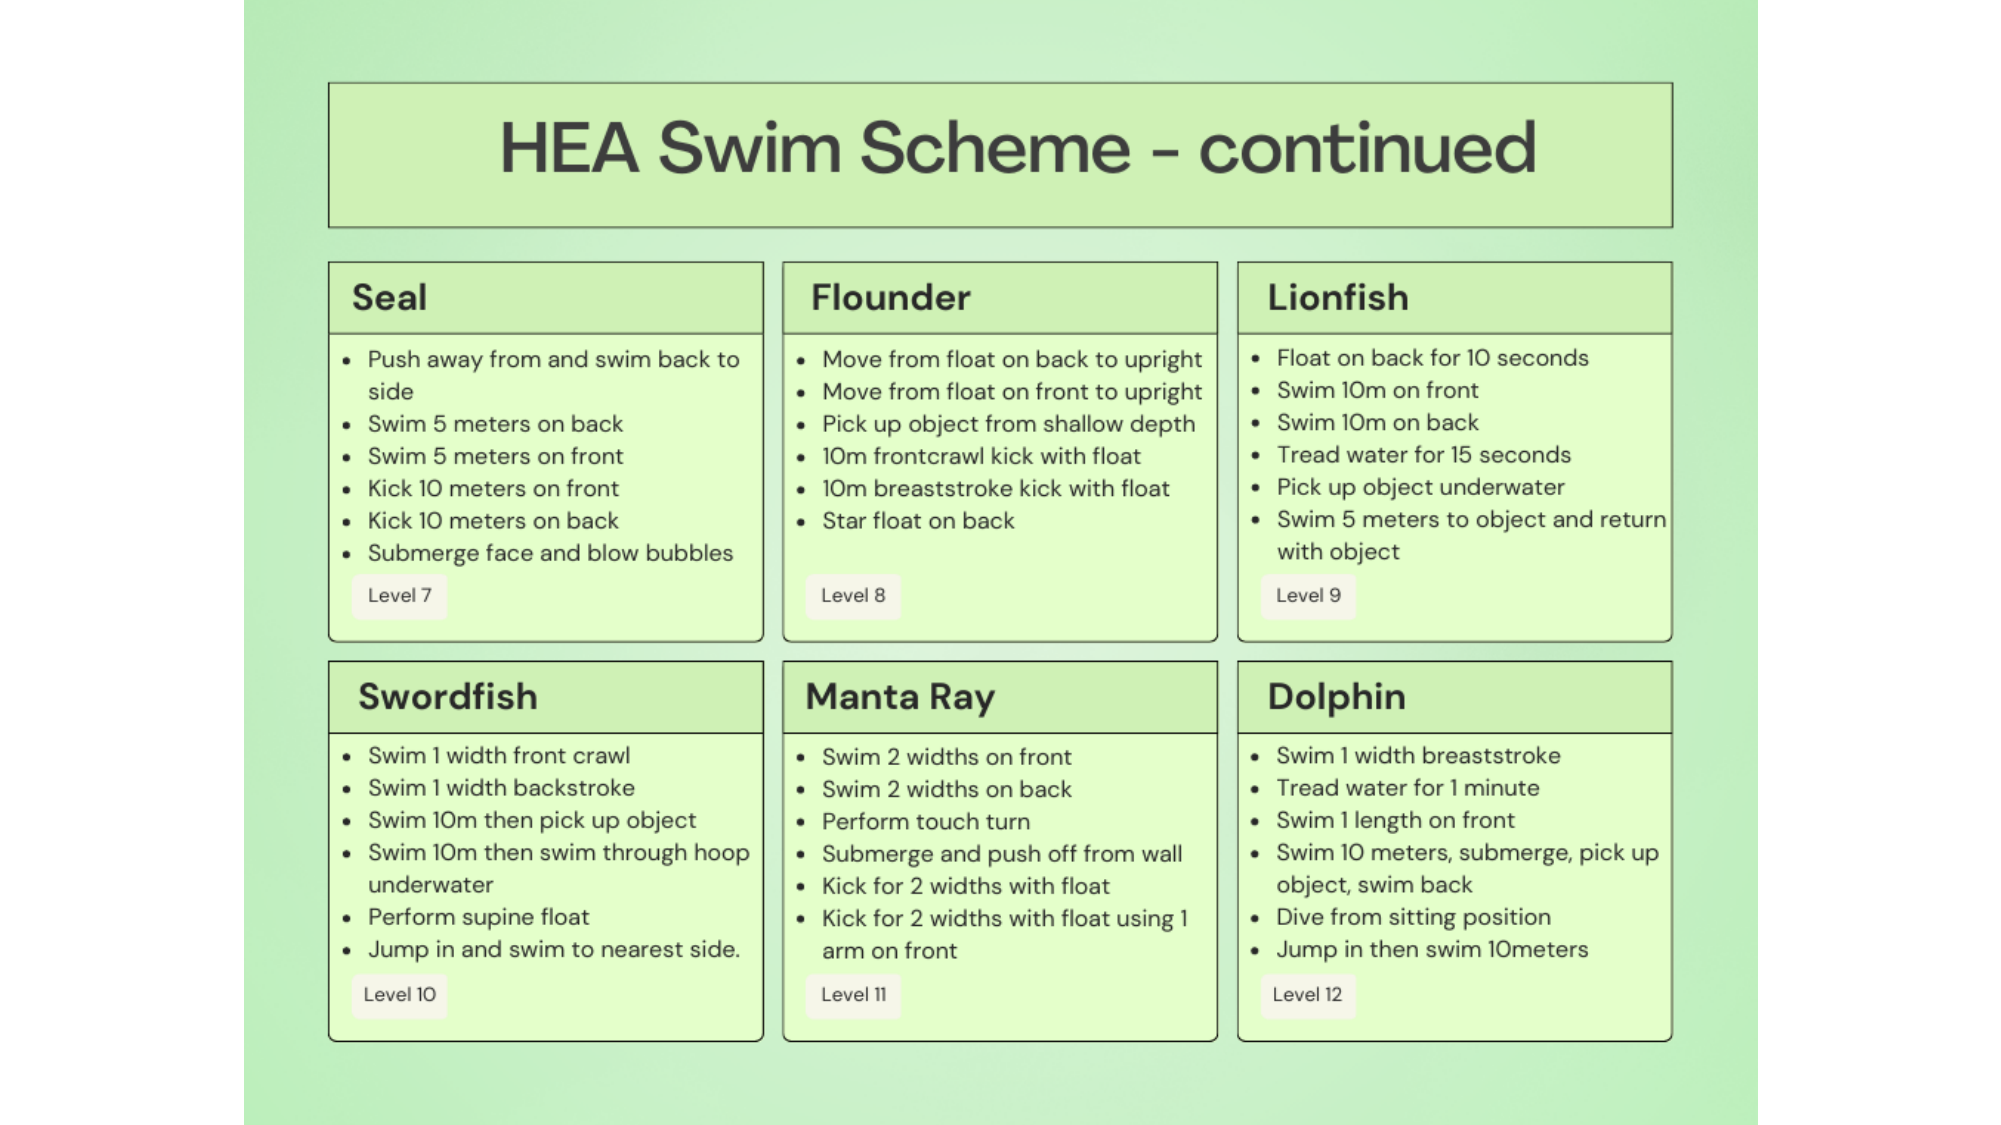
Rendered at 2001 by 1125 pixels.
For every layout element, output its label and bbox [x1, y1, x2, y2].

picture [244, 0, 1758, 1125]
